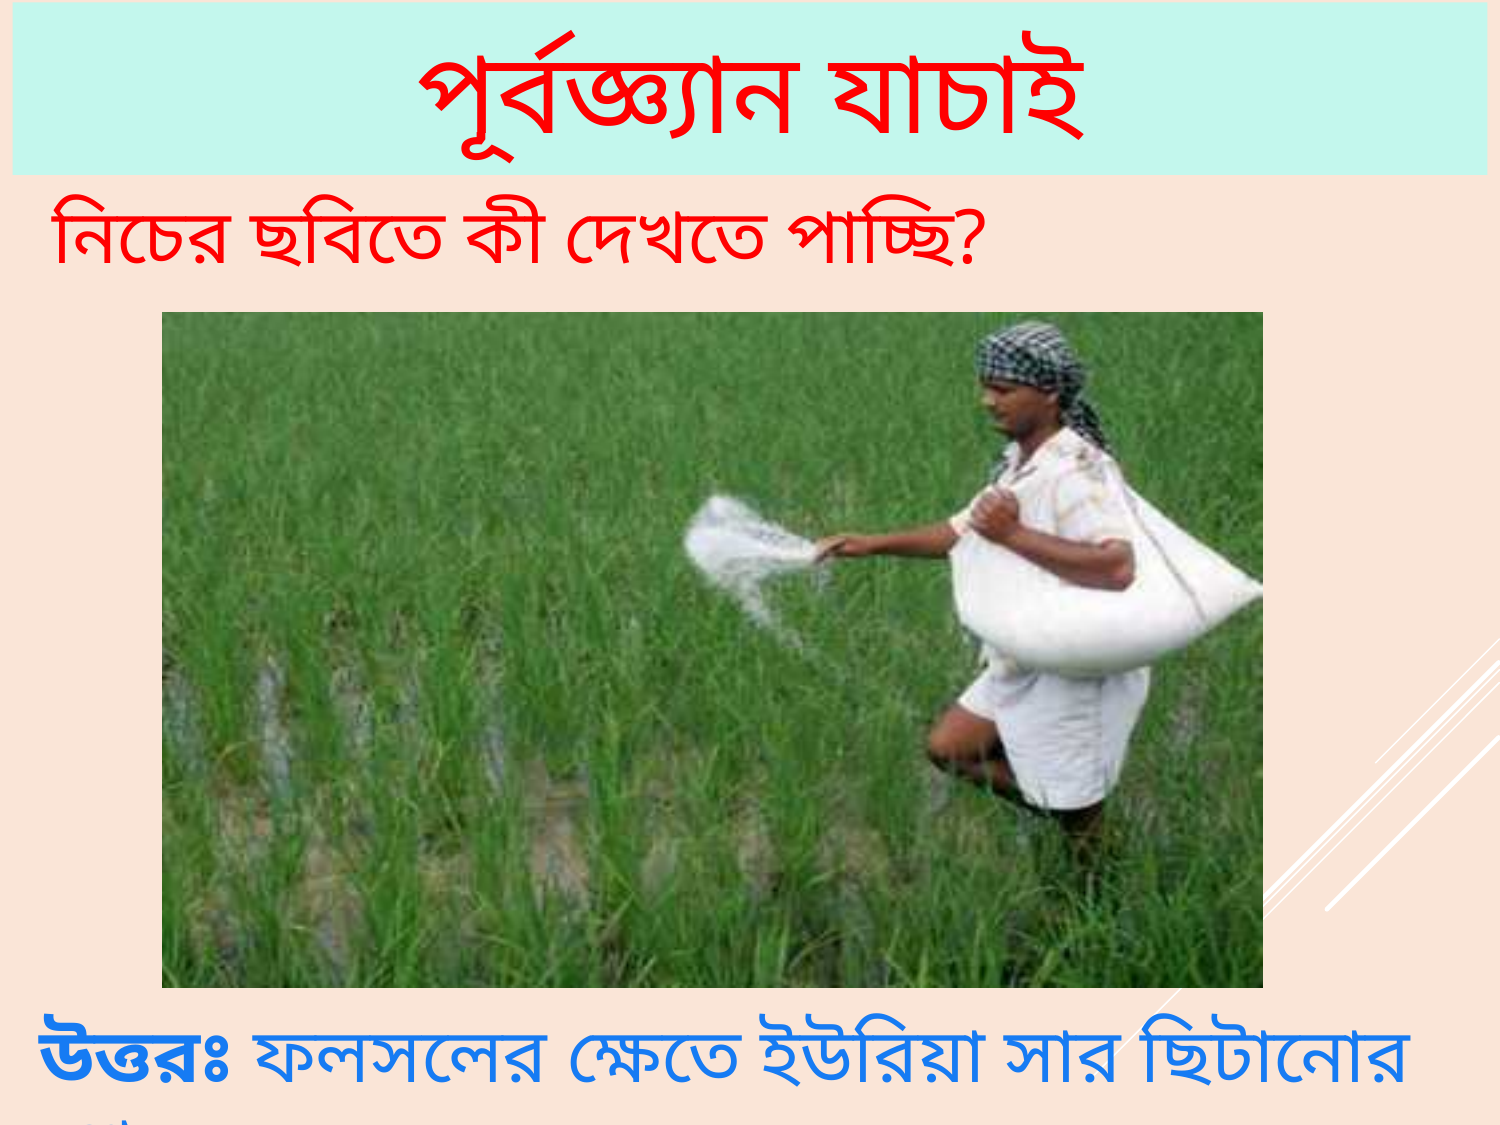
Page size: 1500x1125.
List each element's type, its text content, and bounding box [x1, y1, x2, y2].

text_box নিচের ছবিতে কী দেখতে পাচ্ছি? [37, 181, 1100, 287]
picture [162, 312, 1263, 988]
text_box উত্তরঃ ফলসলের ক্ষেতে ইউরিয়া সার ছিটানোর দৃশ্য। [24, 999, 1463, 1125]
title পূর্বজ্ঞ্যান যাচাই [12, 2, 1488, 175]
